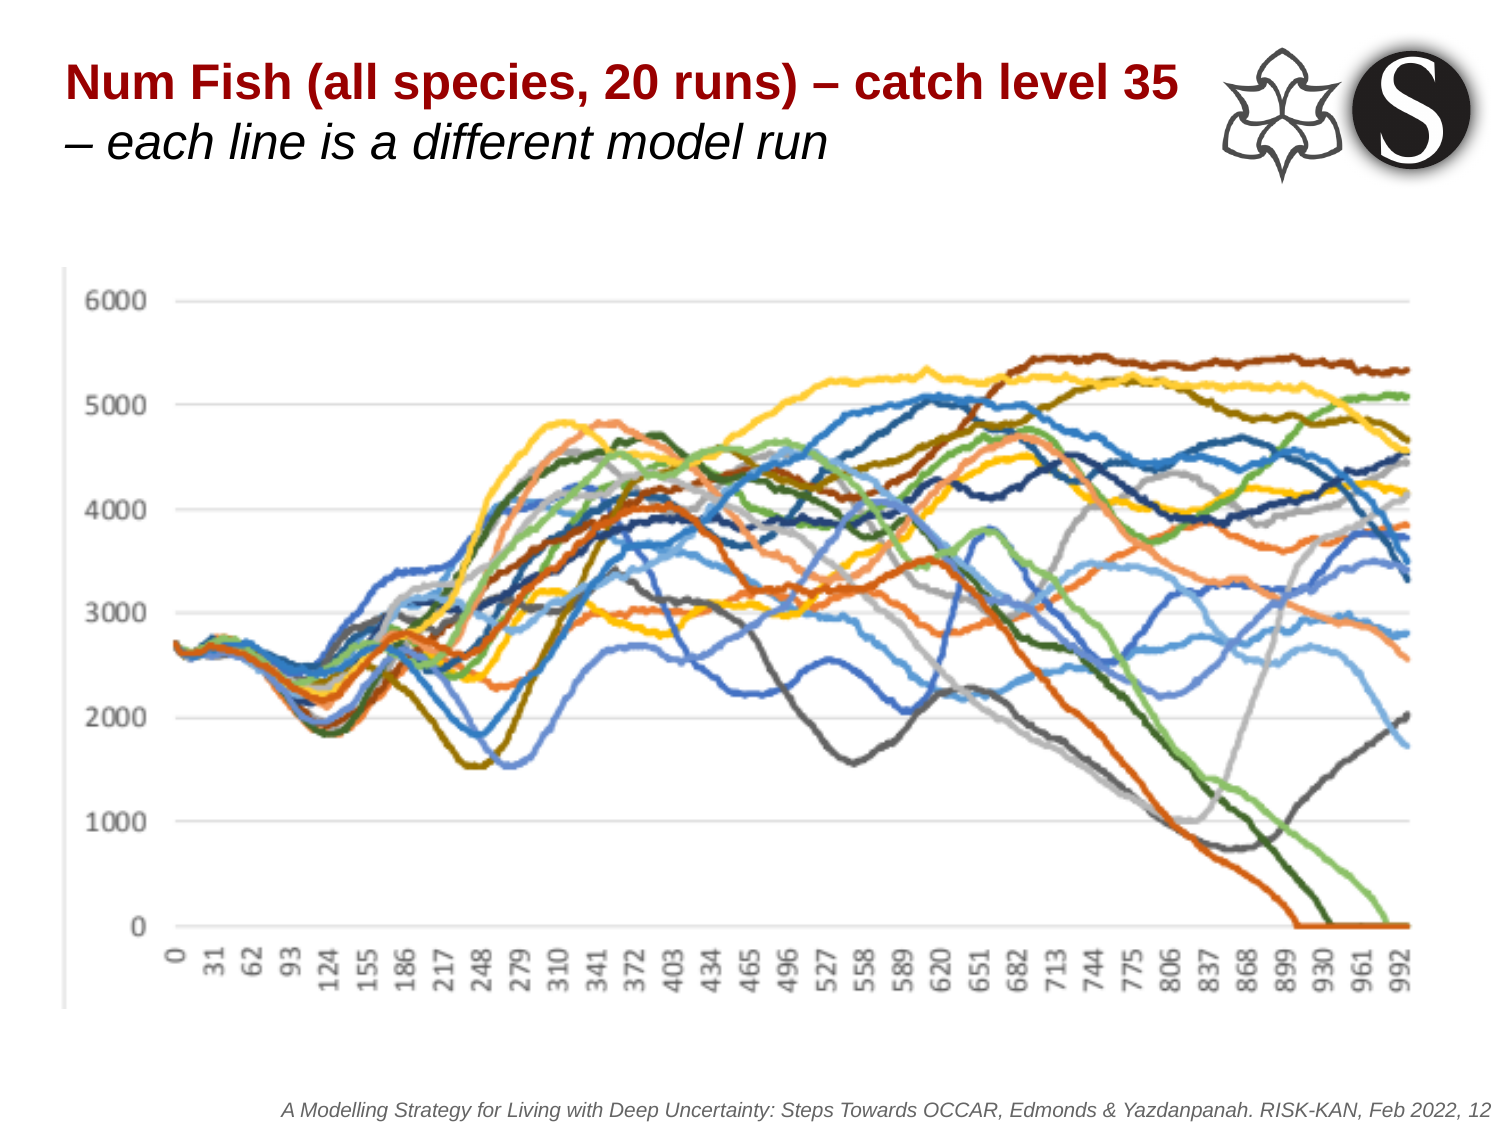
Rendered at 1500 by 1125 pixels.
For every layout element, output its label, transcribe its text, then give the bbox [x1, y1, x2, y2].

picture [17, 266, 1436, 1009]
title Num Fish (all species, 20 runs) – catch level 35 – each line is a different model run [49, 38, 1200, 182]
picture [1352, 50, 1471, 170]
